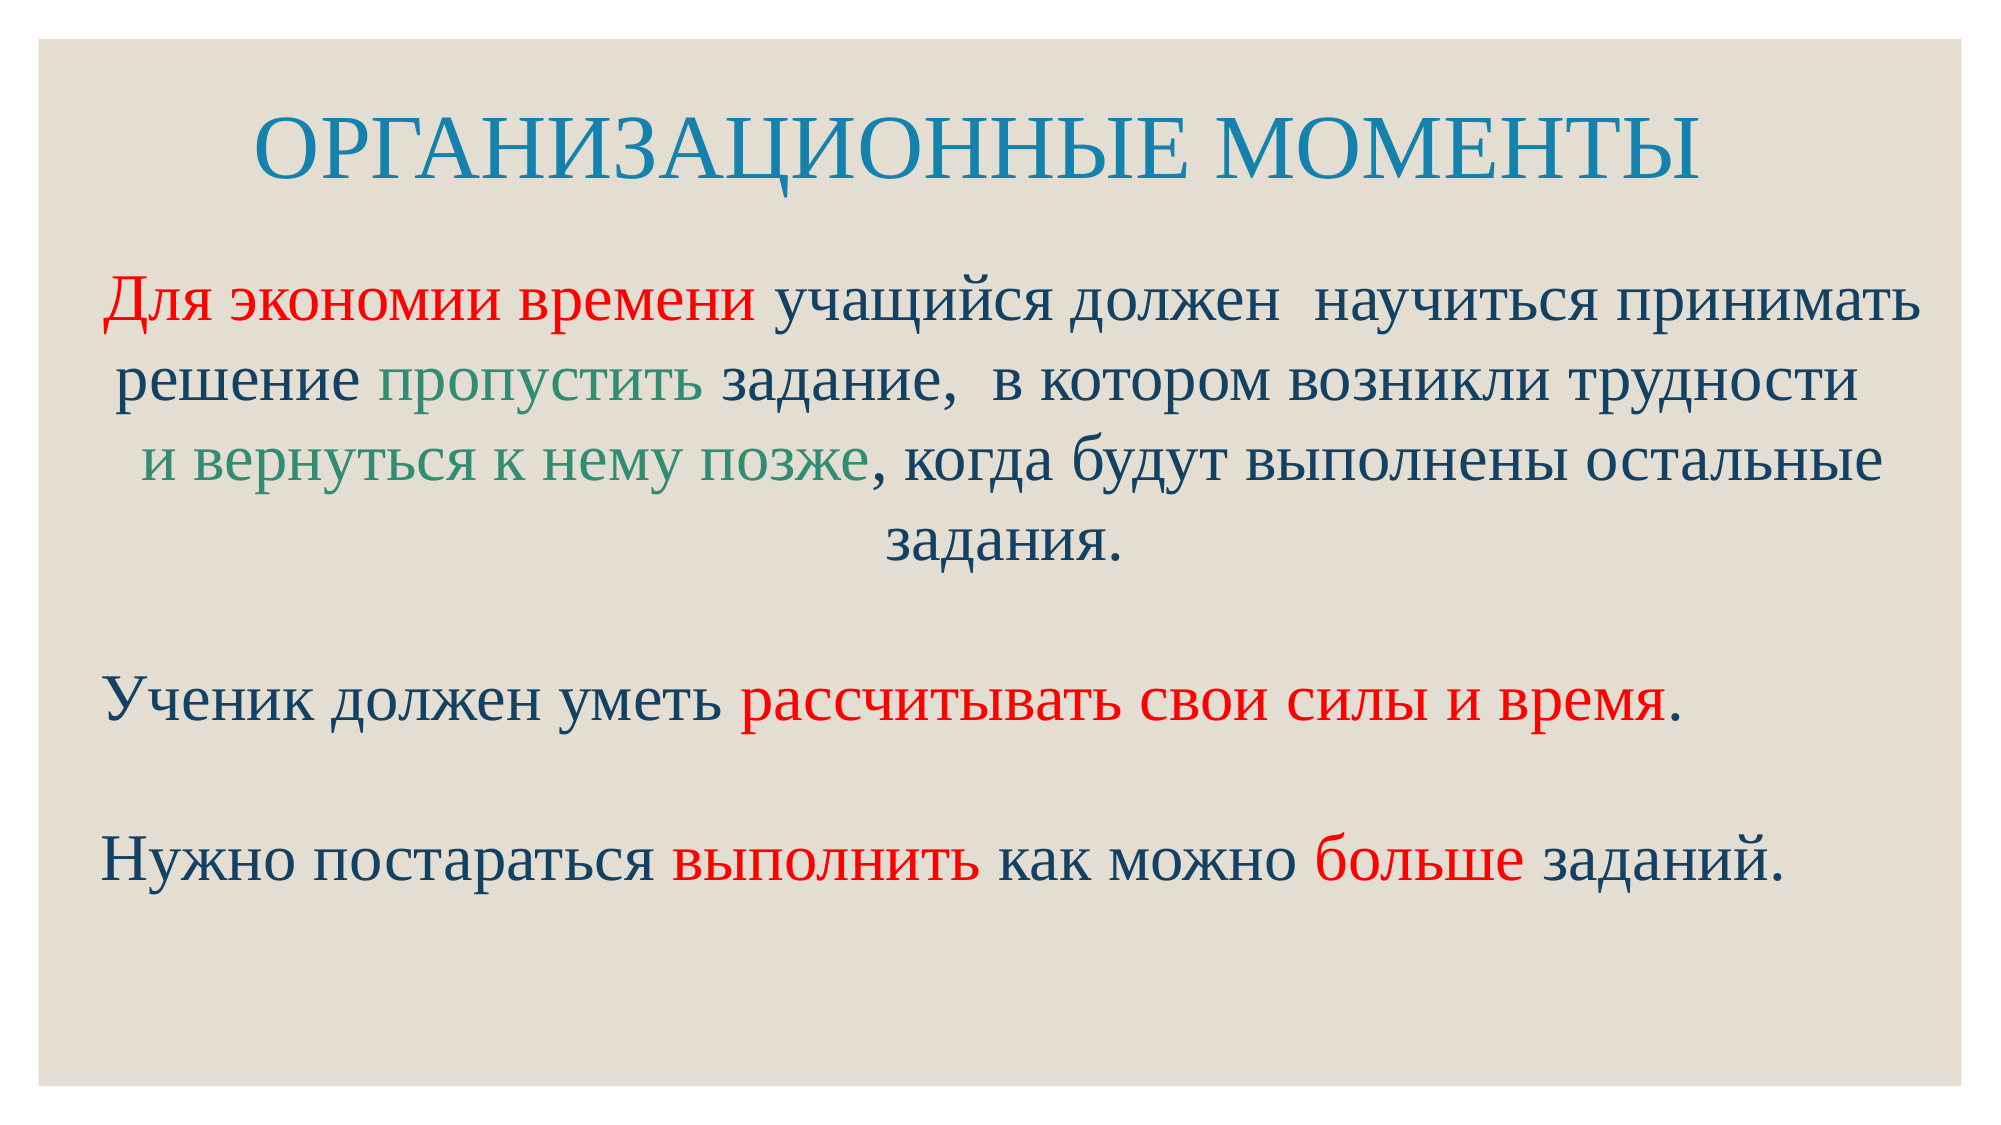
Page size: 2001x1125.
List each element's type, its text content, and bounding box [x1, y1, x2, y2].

title ОРГАНИЗАЦИОННЫЕ МОМЕНТЫ [238, 35, 1890, 245]
list Для экономии времени учащийся должен научиться принимать решение пропустить задание, в котором возникли трудности и вернуться к нему позже, когда будут выполнены остальные задания. Ученик должен уметь рассчитывать свои силы и время. Нужно постараться выполнить как можно больше заданий. [85, 245, 1941, 1016]
